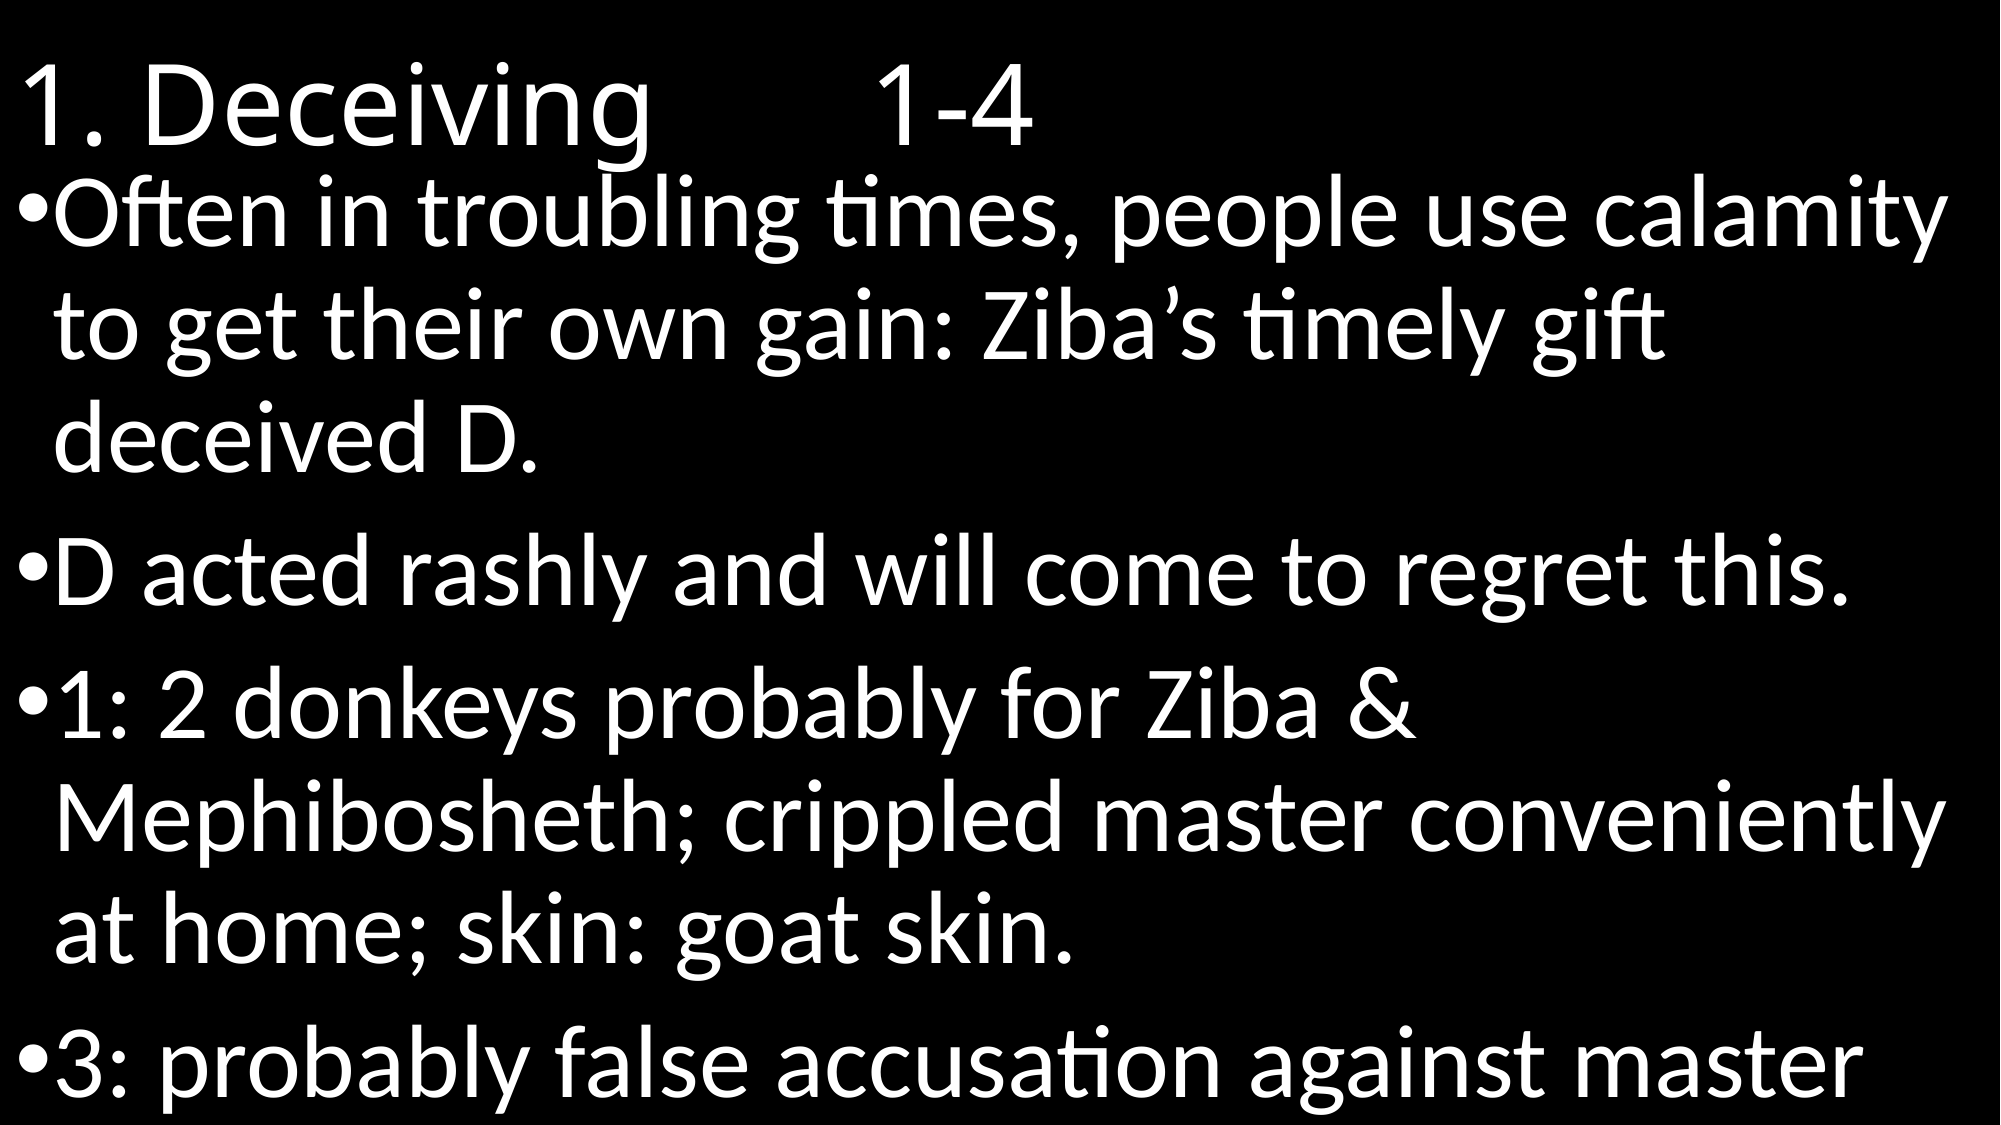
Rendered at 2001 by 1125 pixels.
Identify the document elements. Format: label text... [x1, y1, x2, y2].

list Often in troubling times, people use calamity to get their own gain: Ziba’s timely gift deceived D. D acted rashly and will come to regret this. 1: 2 donkeys probably for Ziba & Mephibosheth; crippled master conveniently at home; skin: goat skin. 3: probably false accusation against master [0, 149, 2000, 1125]
title 1. Deceiving 1-4 [0, 0, 2000, 149]
